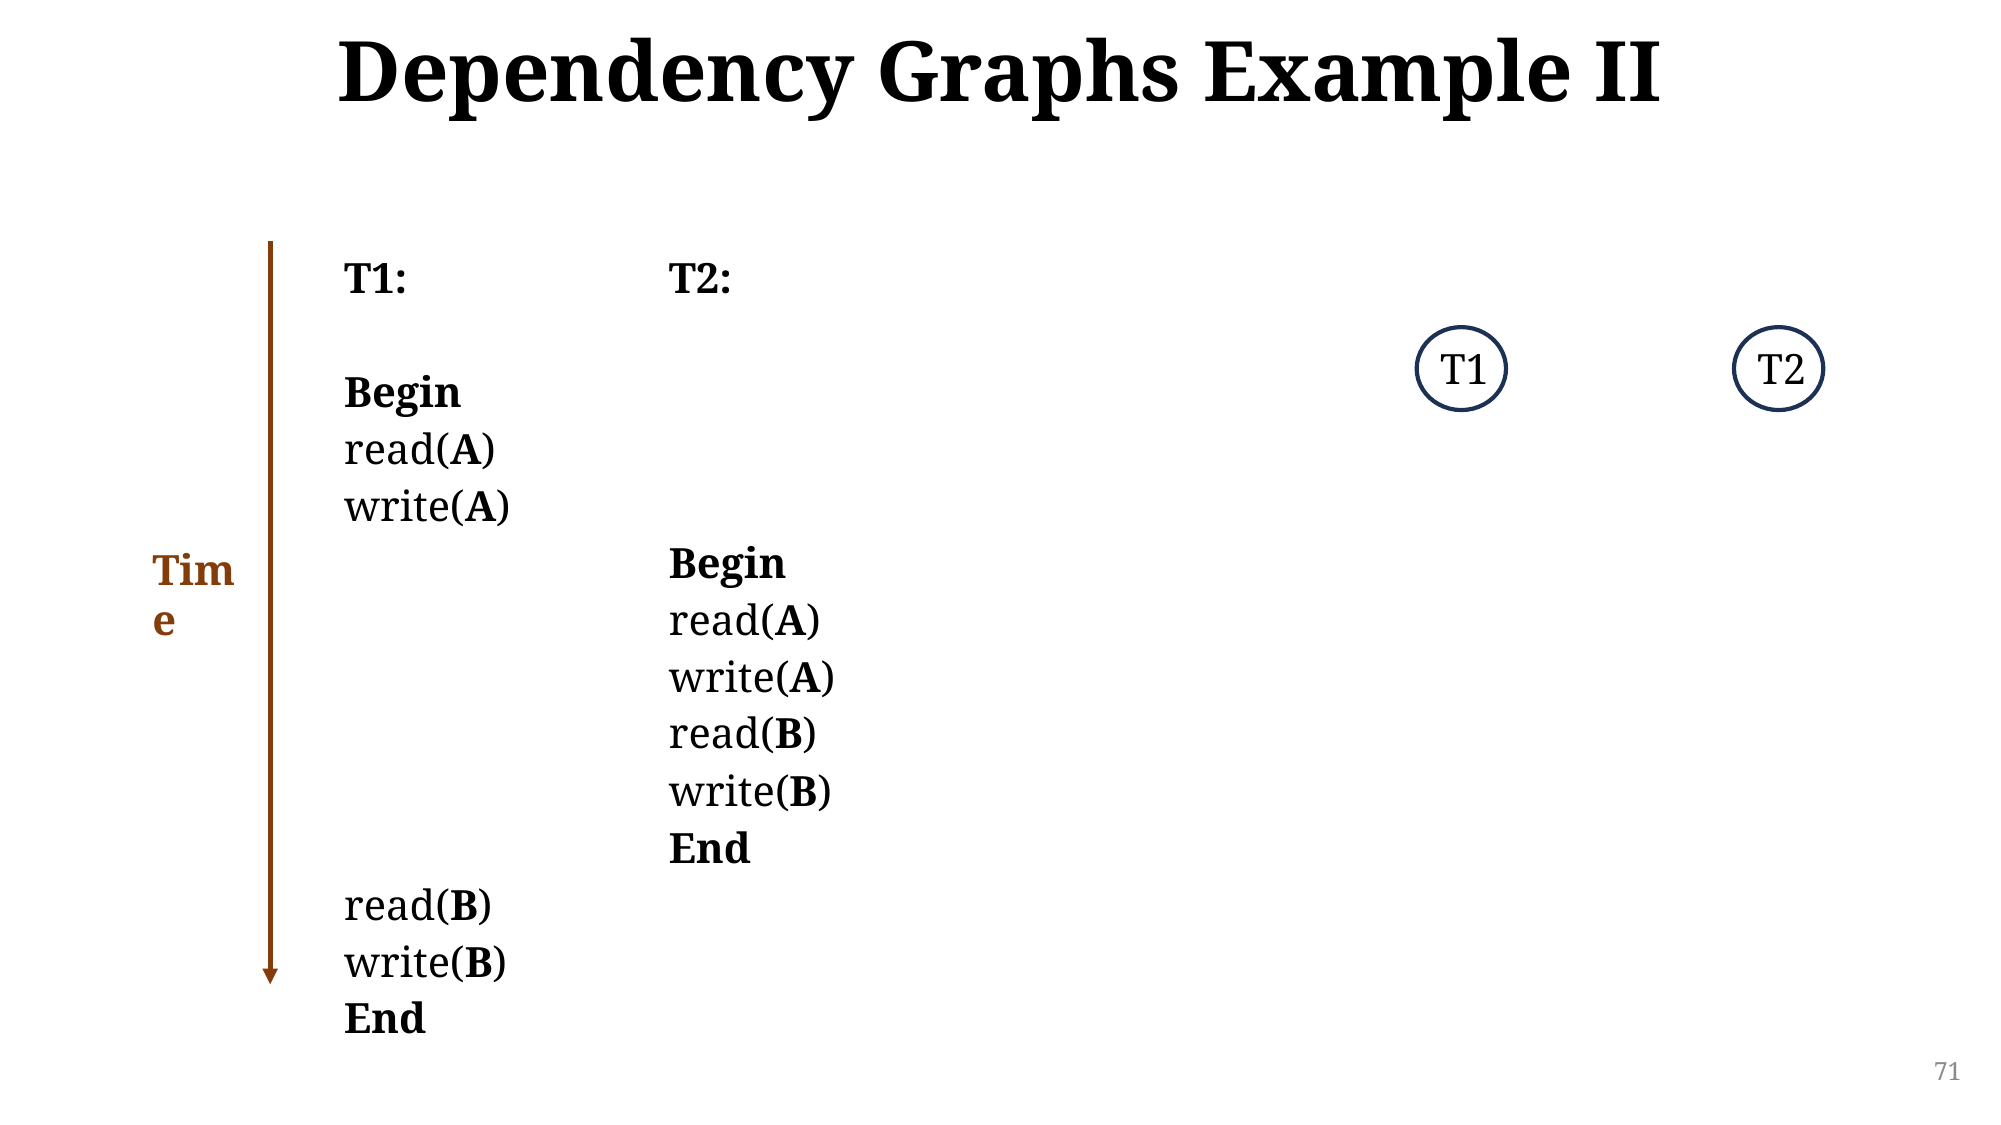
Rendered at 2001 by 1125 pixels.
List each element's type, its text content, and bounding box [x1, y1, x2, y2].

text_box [137, 240, 272, 985]
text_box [1733, 327, 1824, 411]
title Dependency Graphs Example II [137, 0, 1863, 149]
table_header T2: Begin read(A) write(A) read(B) write(B) End [654, 241, 962, 1054]
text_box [1416, 327, 1506, 411]
table_header T1: Begin read(A) write(A) read(B) write(B) End [329, 241, 654, 1054]
slide_number 71 [1526, 1042, 1977, 1103]
